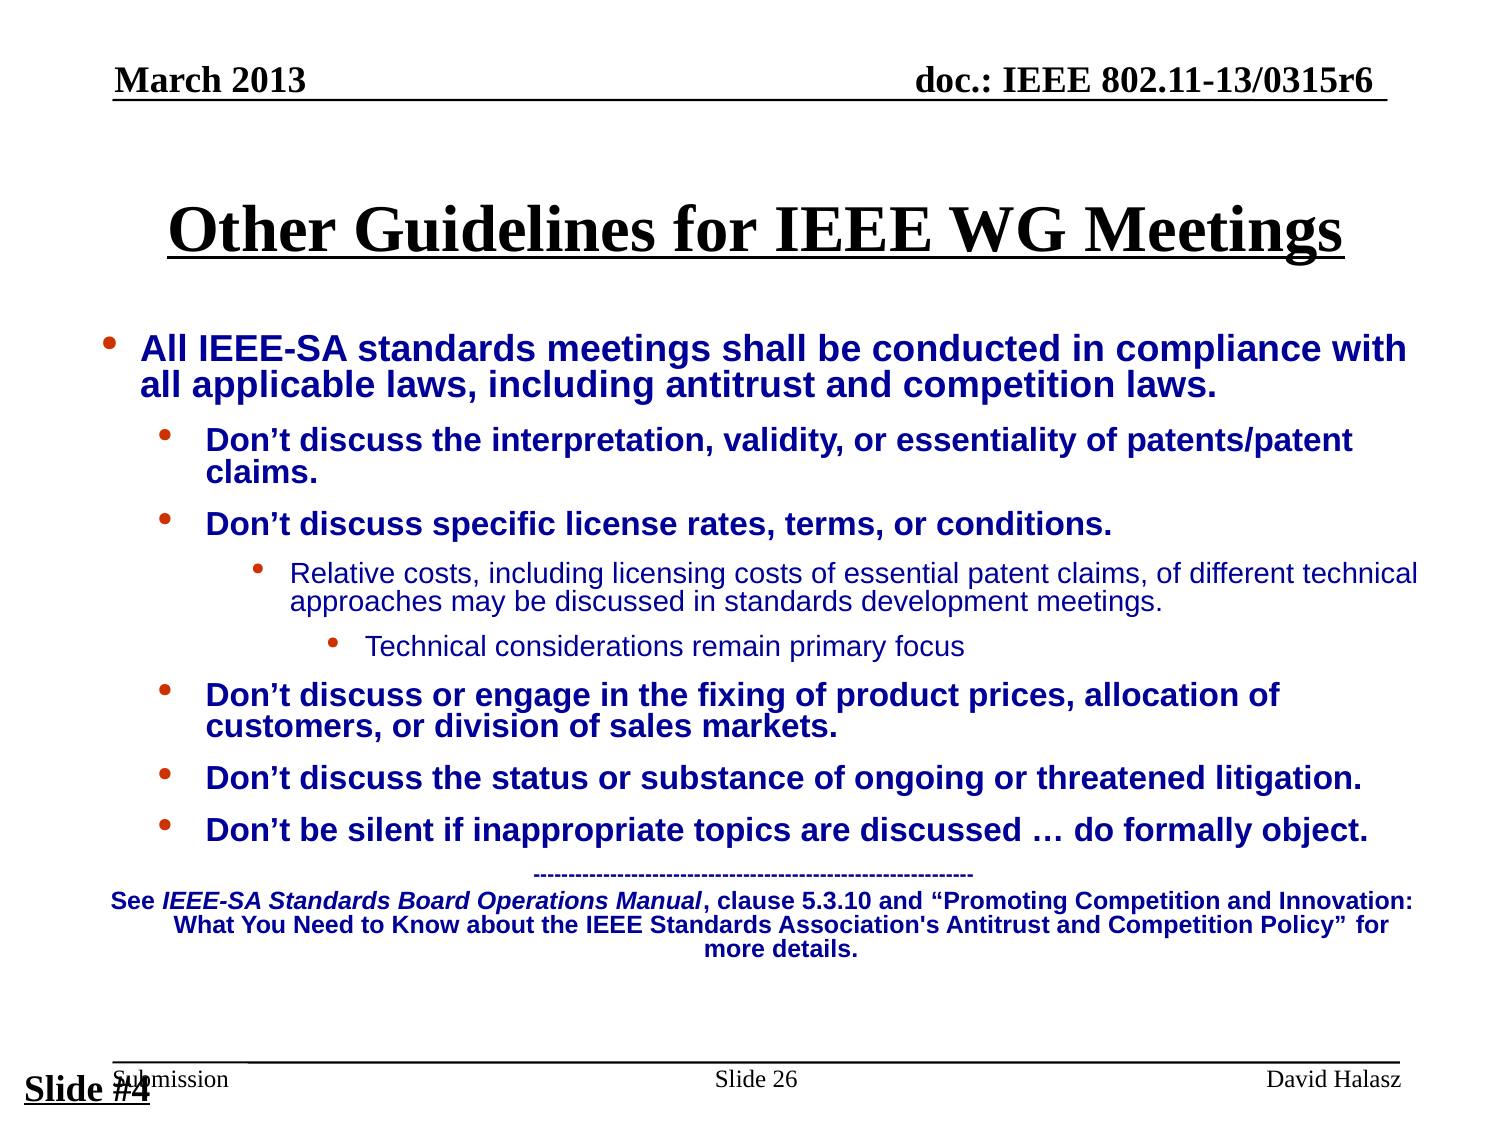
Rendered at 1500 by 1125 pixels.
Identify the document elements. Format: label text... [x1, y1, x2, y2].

text_box All IEEE-SA standards meetings shall be conducted in compliance with all applicable laws, including antitrust and competition laws. Don’t discuss the interpretation, validity, or essentiality of patents/patent claims. Don’t discuss specific license rates, terms, or conditions. Relative costs, including licensing costs of essential patent claims, of different technical approaches may be discussed in standards development meetings. Technical considerations remain primary focus Don’t discuss or engage in the fixing of product prices, allocation of customers, or division of sales markets. Don’t discuss the status or substance of ongoing or threatened litigation. Don’t be silent if inappropriate topics are discussed … do formally object. --------------------------------------------------------------- See IEEE-SA Standards Board Operations Manual, clause 5.3.10 and “Promoting Competition and Innovation: What You Need to Know about the IEEE Standards Association's Antitrust and Competition Policy” for more details. [87, 299, 1438, 1038]
text_box Slide #4 [9, 1056, 166, 1116]
footer David Halasz [1264, 1061, 1402, 1093]
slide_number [114, 54, 333, 101]
title Other Guidelines for IEEE WG Meetings [62, 174, 1451, 276]
text_box [87, 37, 1438, 163]
slide_number Slide 26 [712, 1061, 800, 1093]
